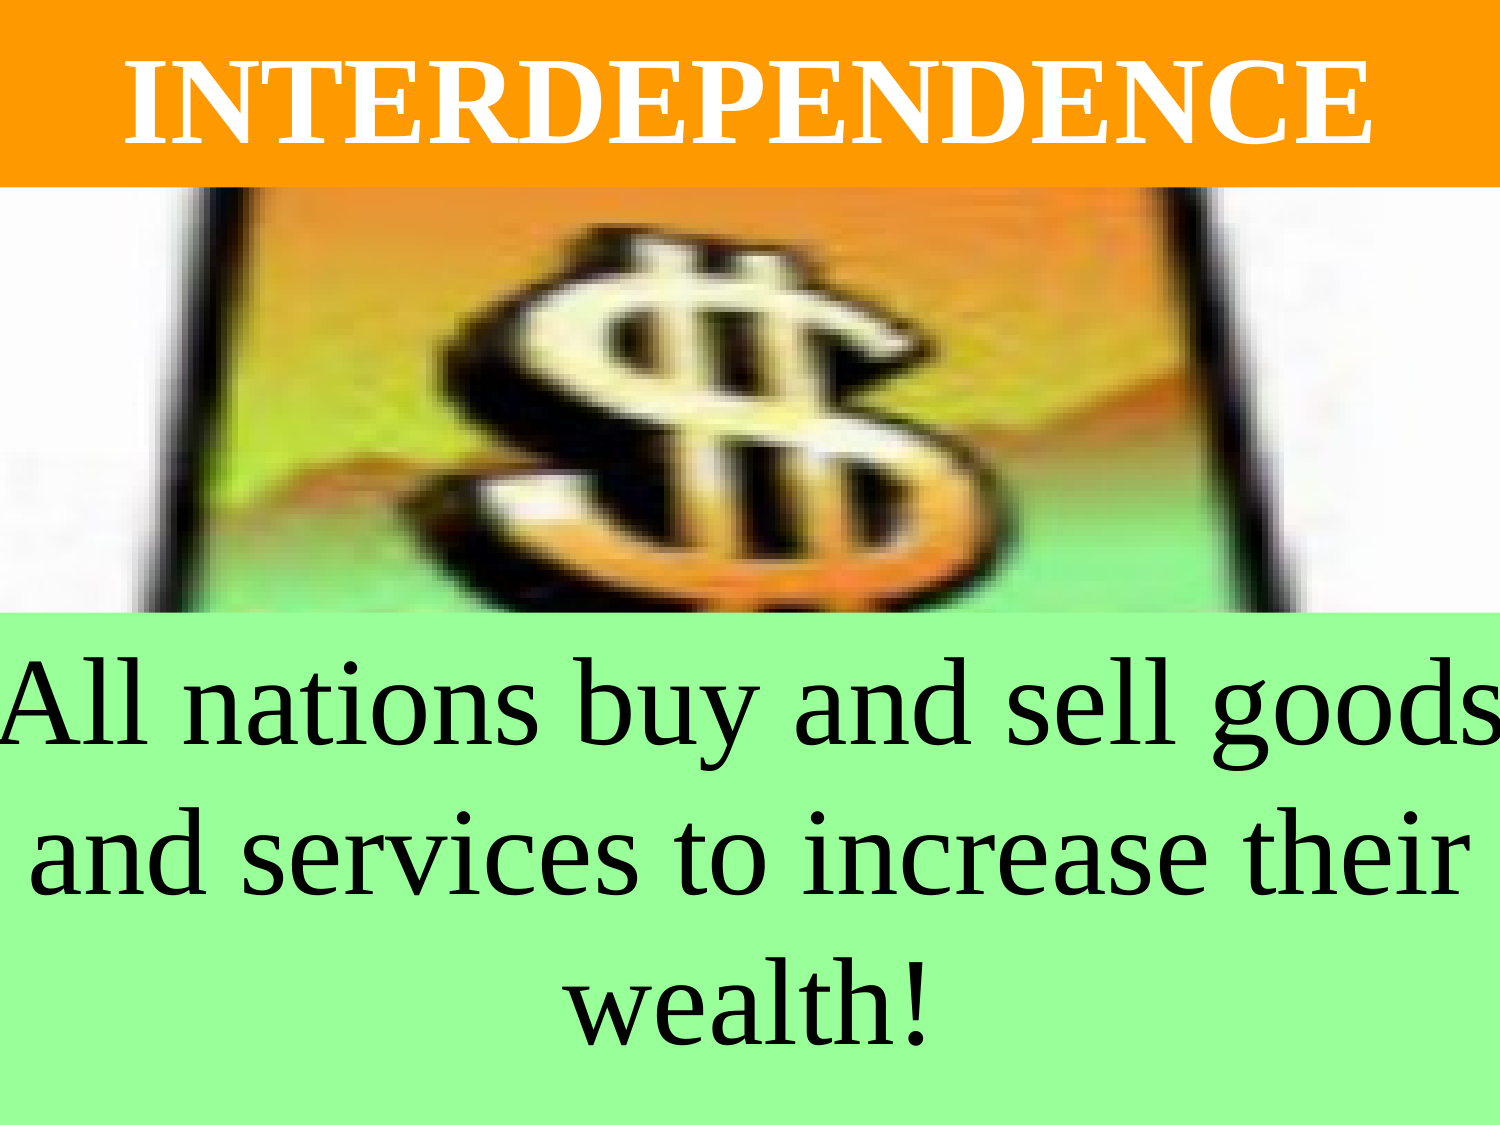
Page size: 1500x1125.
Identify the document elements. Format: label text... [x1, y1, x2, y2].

title INTERDEPENDENCE [0, 0, 1500, 188]
subtitle All nations buy and sell goods and services to increase their wealth! [0, 612, 1500, 1125]
picture [0, 188, 1500, 612]
